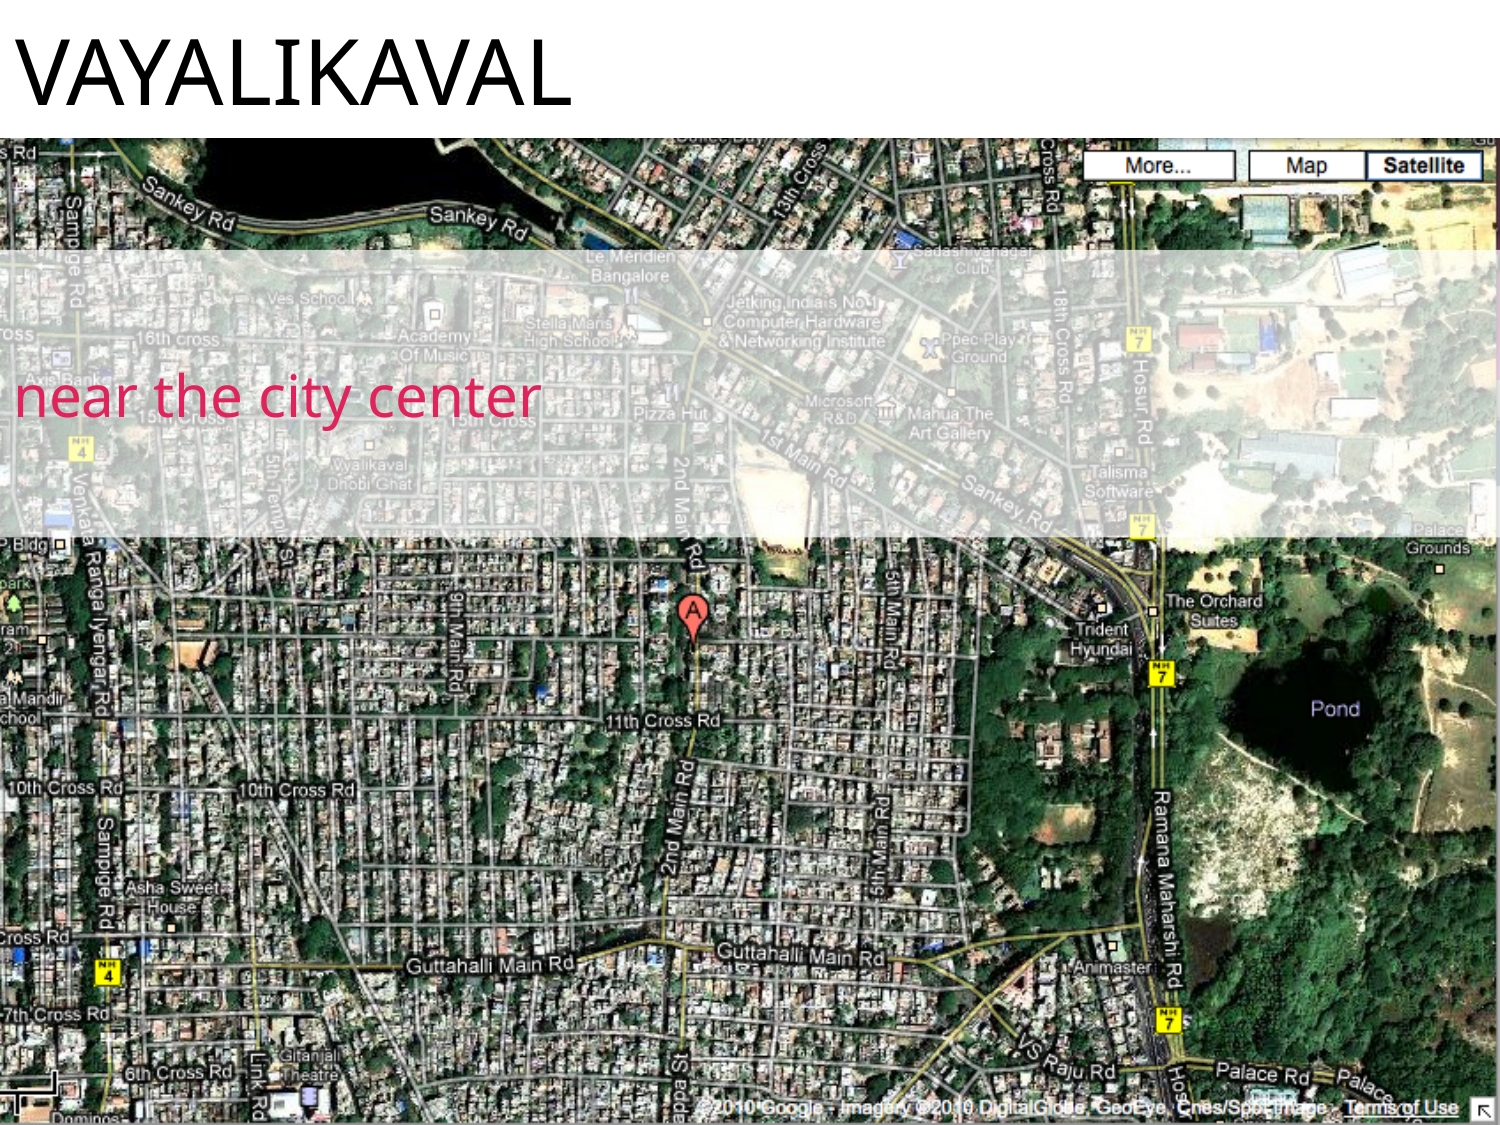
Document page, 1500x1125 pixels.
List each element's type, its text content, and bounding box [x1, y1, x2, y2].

picture [0, 137, 1500, 1125]
title VAYALIKAVAL [0, 0, 913, 137]
